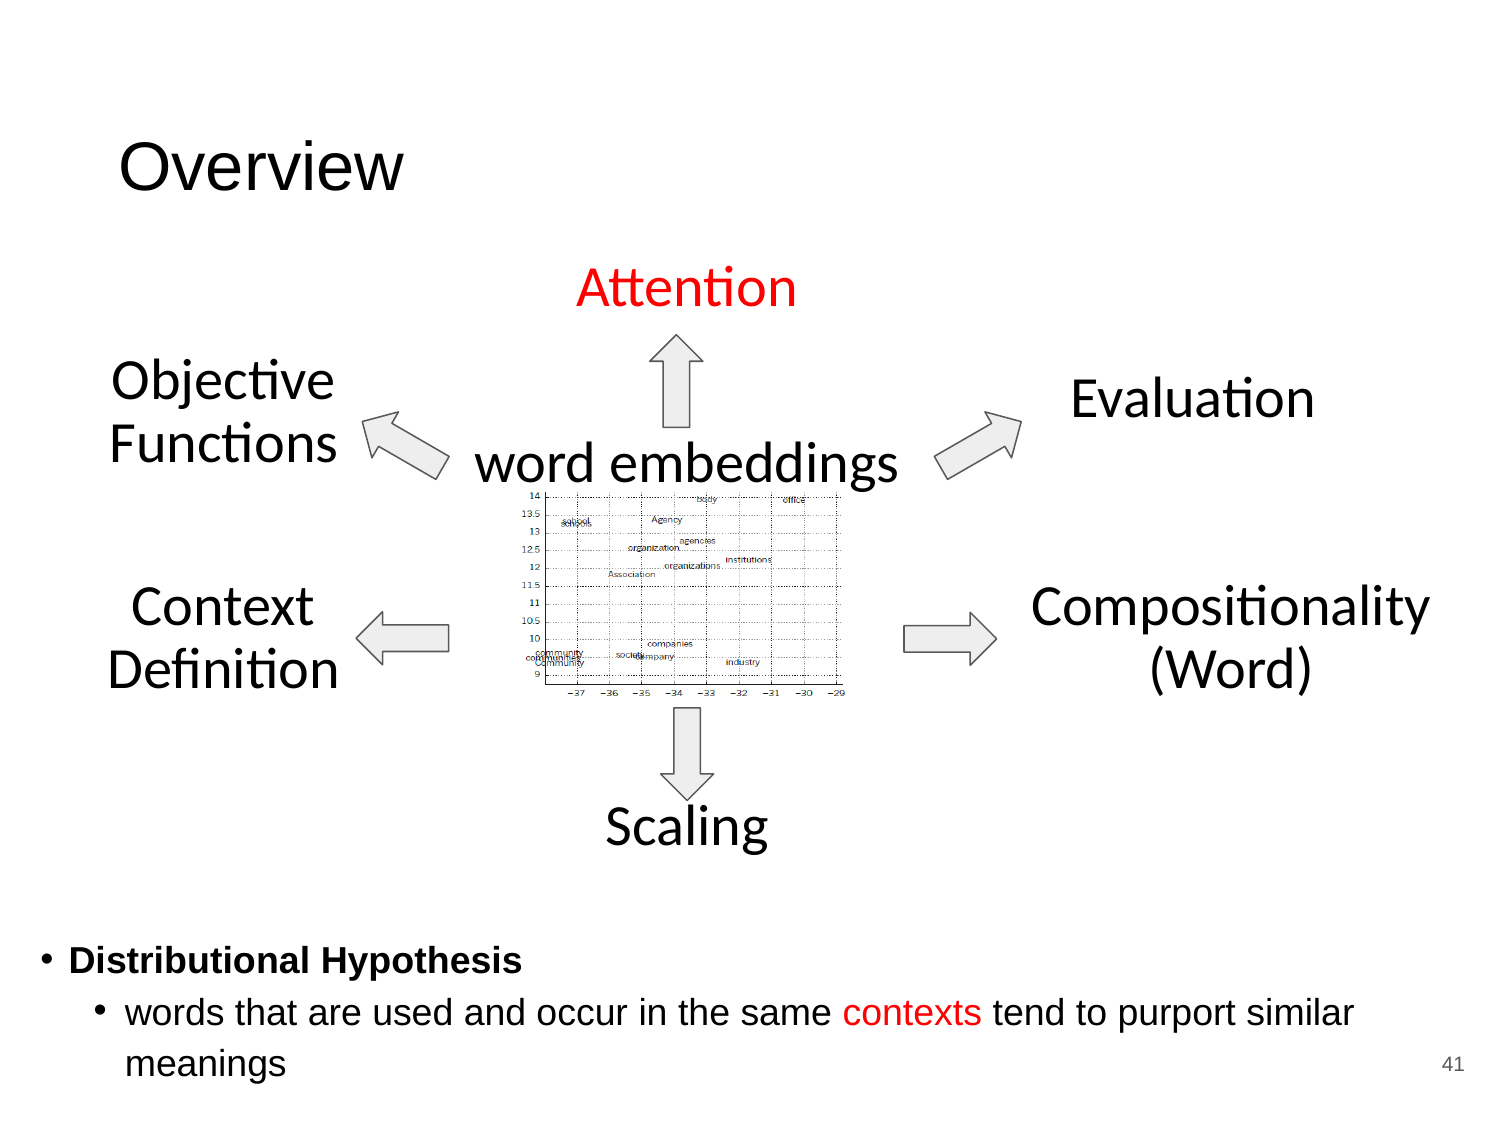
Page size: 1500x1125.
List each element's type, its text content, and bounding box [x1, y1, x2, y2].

text_box [660, 710, 714, 801]
text_box Evaluation [1008, 324, 1379, 472]
text_box [356, 611, 449, 665]
text_box Distributional Hypothesis words that are used and occur in the same contexts tend to purport similar meanings [25, 888, 1376, 1125]
text_box Overview [103, 59, 1397, 278]
text_box [649, 334, 703, 428]
text_box Attention [494, 214, 881, 362]
text_box Scaling [525, 752, 849, 888]
slide_number 41 [1389, 1019, 1480, 1106]
text_box Compositionality (Word) [1008, 564, 1454, 713]
text_box [934, 411, 1022, 480]
text_box Objective Functions [62, 338, 386, 487]
text_box word embeddings [348, 435, 1026, 491]
text_box Context Definition [62, 564, 386, 713]
picture [501, 484, 851, 703]
text_box [362, 411, 450, 480]
text_box [904, 612, 997, 666]
